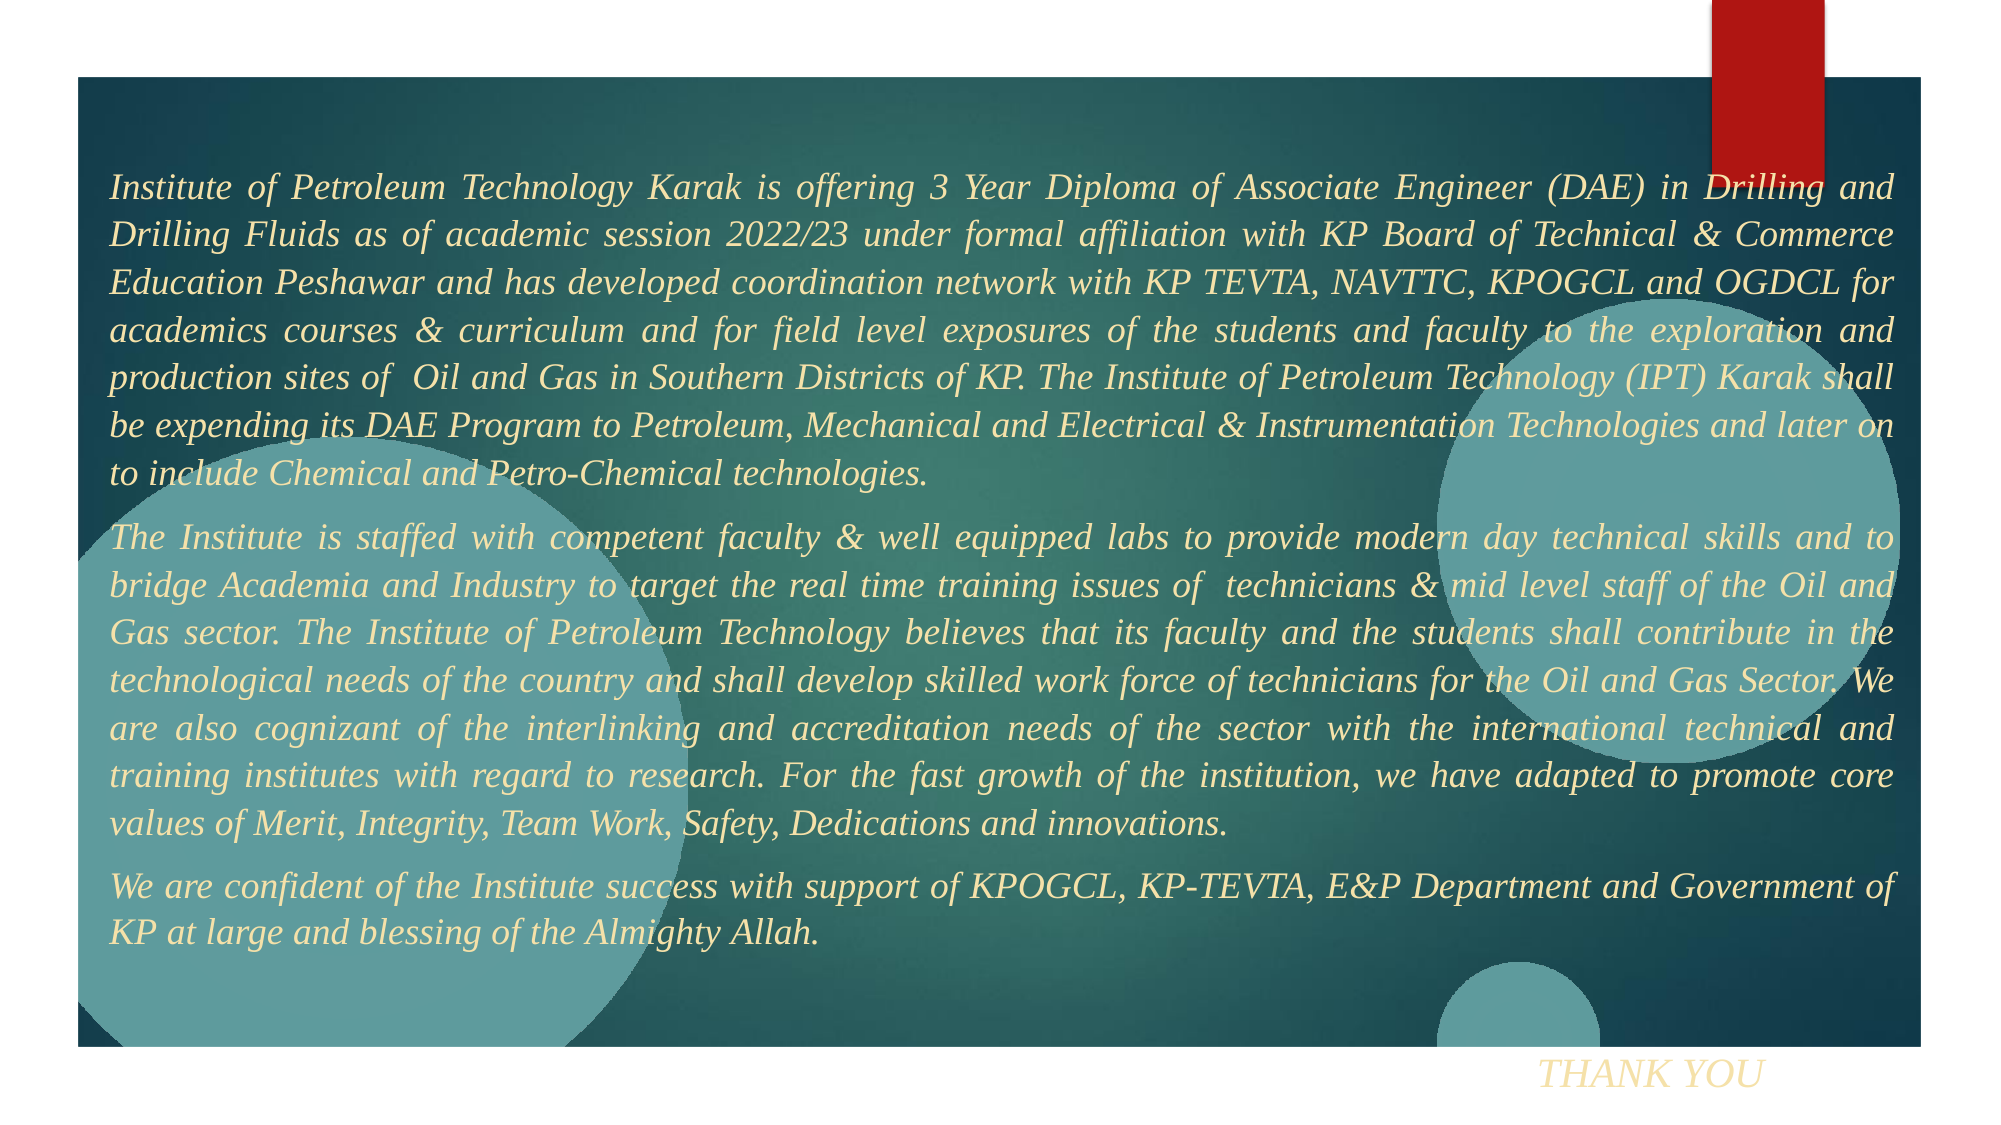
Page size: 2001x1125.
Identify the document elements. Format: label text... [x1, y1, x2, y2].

picture [79, 0, 1712, 1046]
text_box Institute of Petroleum Technology Karak is offering 3 Year Diploma of Associate Engineer (DAE) in Drilling and Drilling Fluids as of academic session 2022/23 under formal affiliation with KP Board of Technical & Commerce Education Peshawar and has developed coordination network with KP TEVTA, NAVTTC, KPOGCL and OGDCL for academics courses & curriculum and for field level exposures of the students and faculty to the exploration and production sites of Oil and Gas in Southern Districts of KP. The Institute of Petroleum Technology (IPT) Karak shall be expending its DAE Program to Petroleum, Mechanical and Electrical & Instrumentation Technologies and later on to include Chemical and Petro-Chemical technologies. The Institute is staffed with competent faculty & well equipped labs to provide modern day technical skills and to bridge Academia and Industry to target the real time training issues of technicians & mid level staff of the Oil and Gas sector. The Institute of Petroleum Technology believes that its faculty and the students shall contribute in the technological needs of the country and shall develop skilled work force of technicians for the Oil and Gas Sector. We are also cognizant of the interlinking and accreditation needs of the sector with the international technical and training institutes with regard to research. For the fast growth of the institution, we have adapted to promote core values of Merit, Integrity, Team Work, Safety, Dedications and innovations. We are confident of the Institute success with support of KPOGCL, KP-TEVTA, E&P Department and Government of KP at large and blessing of the Almighty Allah. THANK YOU [107, 157, 1895, 1096]
picture [1825, 0, 1920, 1046]
